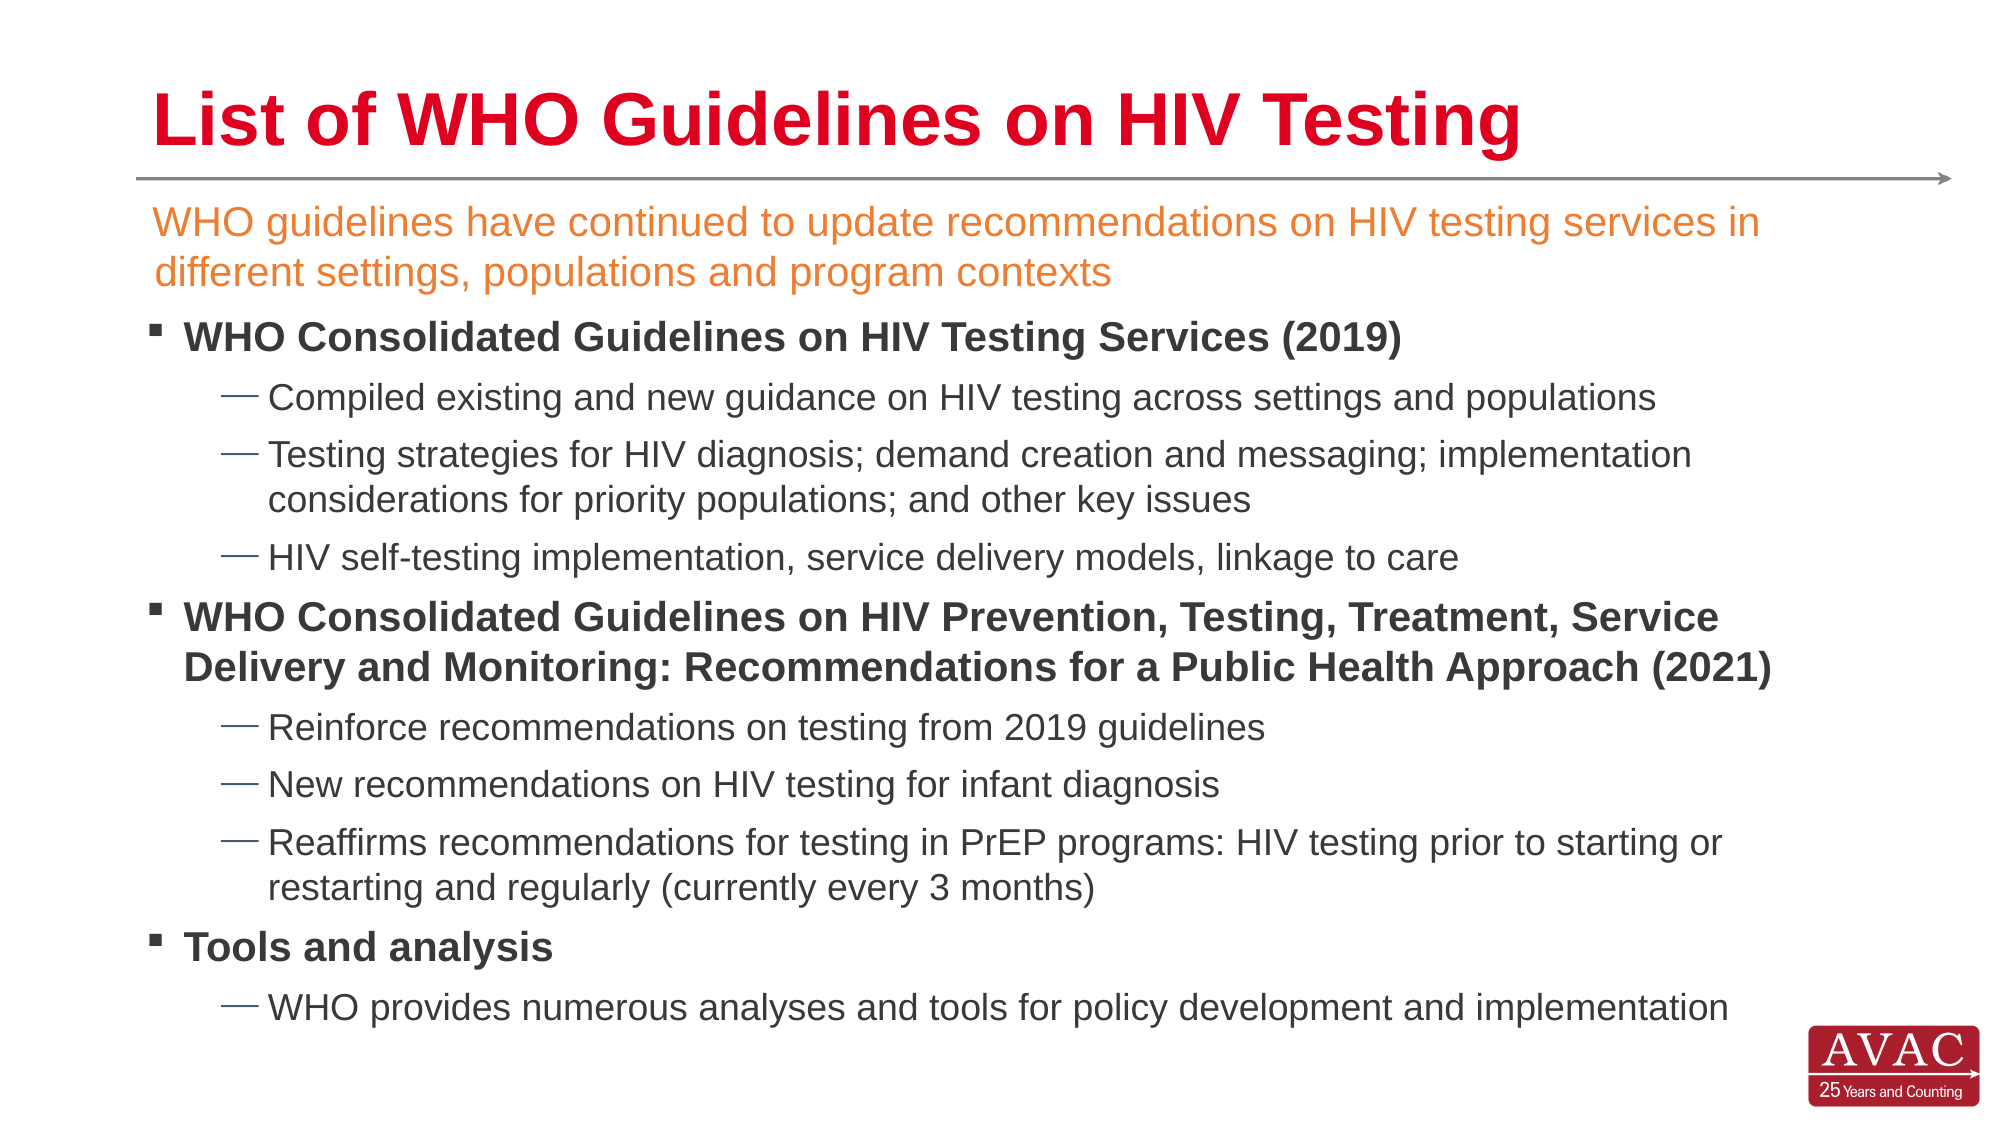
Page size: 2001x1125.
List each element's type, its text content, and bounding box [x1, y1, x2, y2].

list WHO guidelines have continued to update recommendations on HIV testing services in different settings, populations and program contexts [137, 187, 1923, 278]
title List of WHO Guidelines on HIV Testing [137, 59, 1923, 183]
list WHO Consolidated Guidelines on HIV Testing Services (2019) Compiled existing and new guidance on HIV testing across settings and populations Testing strategies for HIV diagnosis; demand creation and messaging; implementation considerations for priority populations; and other key issues HIV self-testing implementation, service delivery models, linkage to care WHO Consolidated Guidelines on HIV Prevention, Testing, Treatment, Service Delivery and Monitoring: Recommendations for a Public Health Approach (2021) Reinforce recommendations on testing from 2019 guidelines New recommendations on HIV testing for infant diagnosis Reaffirms recommendations for testing in PrEP programs: HIV testing prior to starting or restarting and regularly (currently every 3 months) Tools and analysis WHO provides numerous analyses and tools for policy development and implementation [130, 302, 1876, 1093]
picture [1804, 1021, 1984, 1111]
picture [136, 172, 1952, 185]
